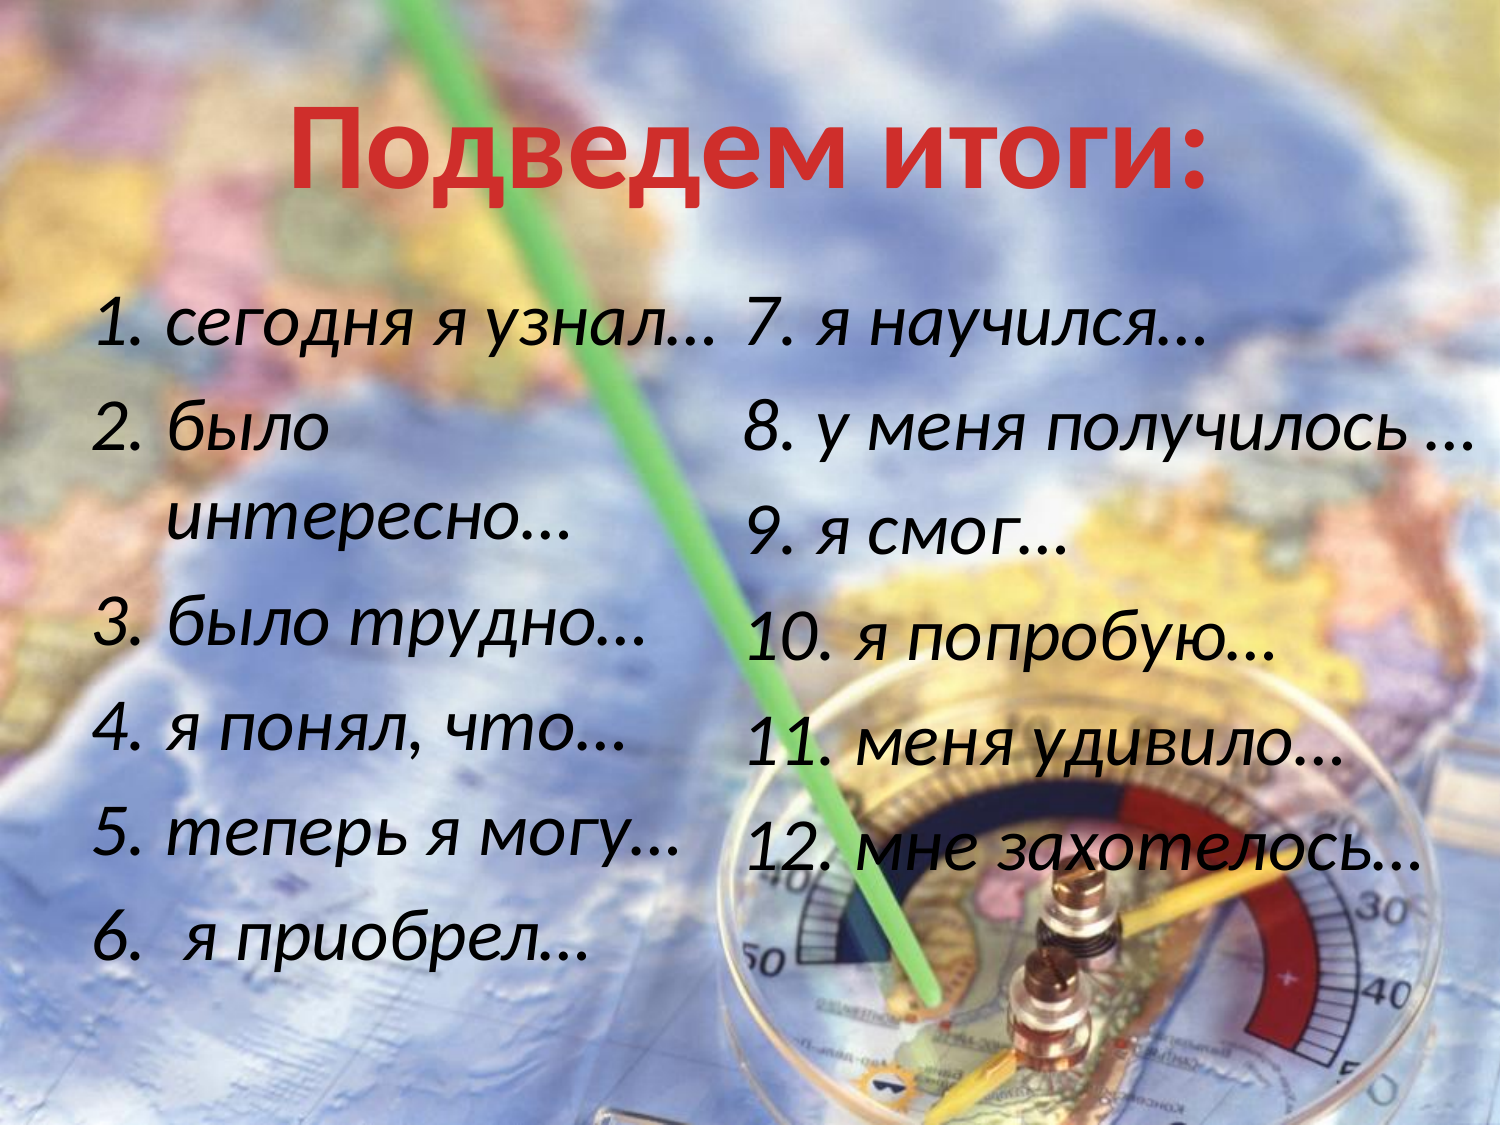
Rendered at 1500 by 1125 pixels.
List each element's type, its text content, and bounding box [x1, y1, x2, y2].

list сегодня я узнал… было интересно… было трудно… я понял, что… теперь я могу… я приобрел… [75, 262, 726, 1005]
picture [0, 0, 1500, 1125]
title Подведем итоги: [75, 45, 1425, 233]
list 7. я научился… 8. у меня получилось … 9. я смог… 10. я попробую… 11. меня удивило… 12. мне захотелось… [726, 262, 1500, 1005]
